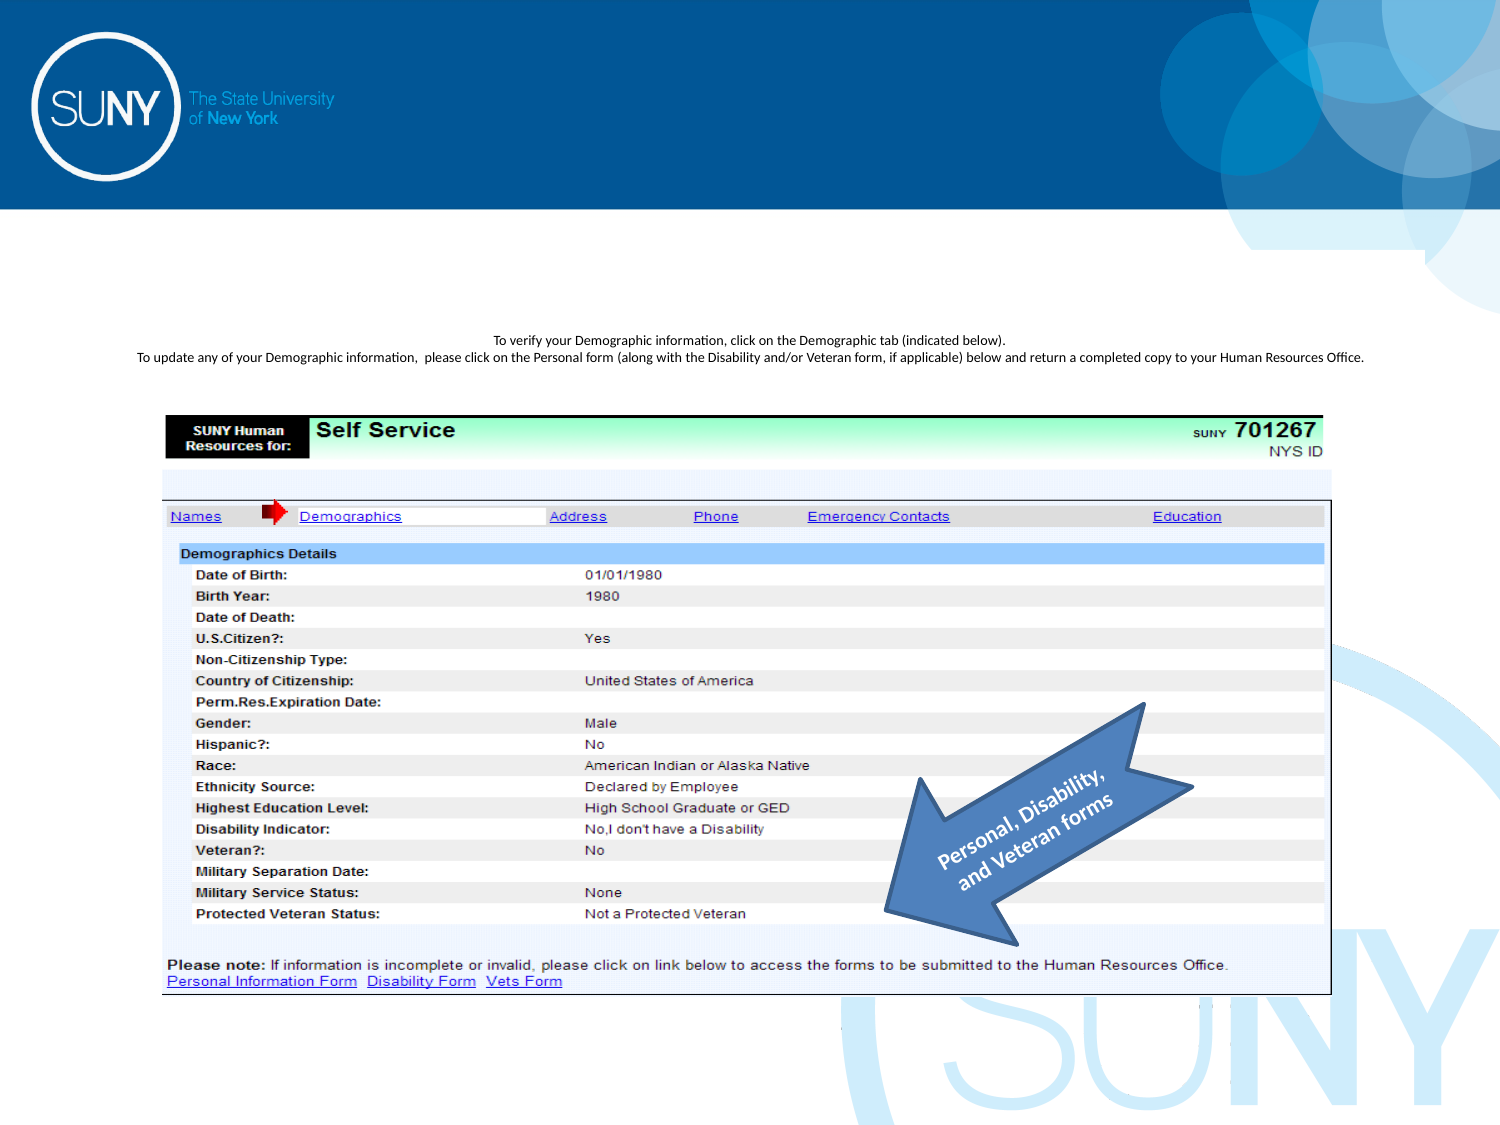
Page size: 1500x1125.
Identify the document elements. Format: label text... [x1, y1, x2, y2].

picture [0, 0, 1500, 1125]
title Demographics: To verify your Demographic information, click on the Demographic tab (indicated below). To update any of your Demographic information, please click on the Personal form (along with the Disability and/or Veteran form, if applicable) below and return a completed copy to your Human Resources Office. [75, 249, 1425, 475]
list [162, 412, 1332, 997]
